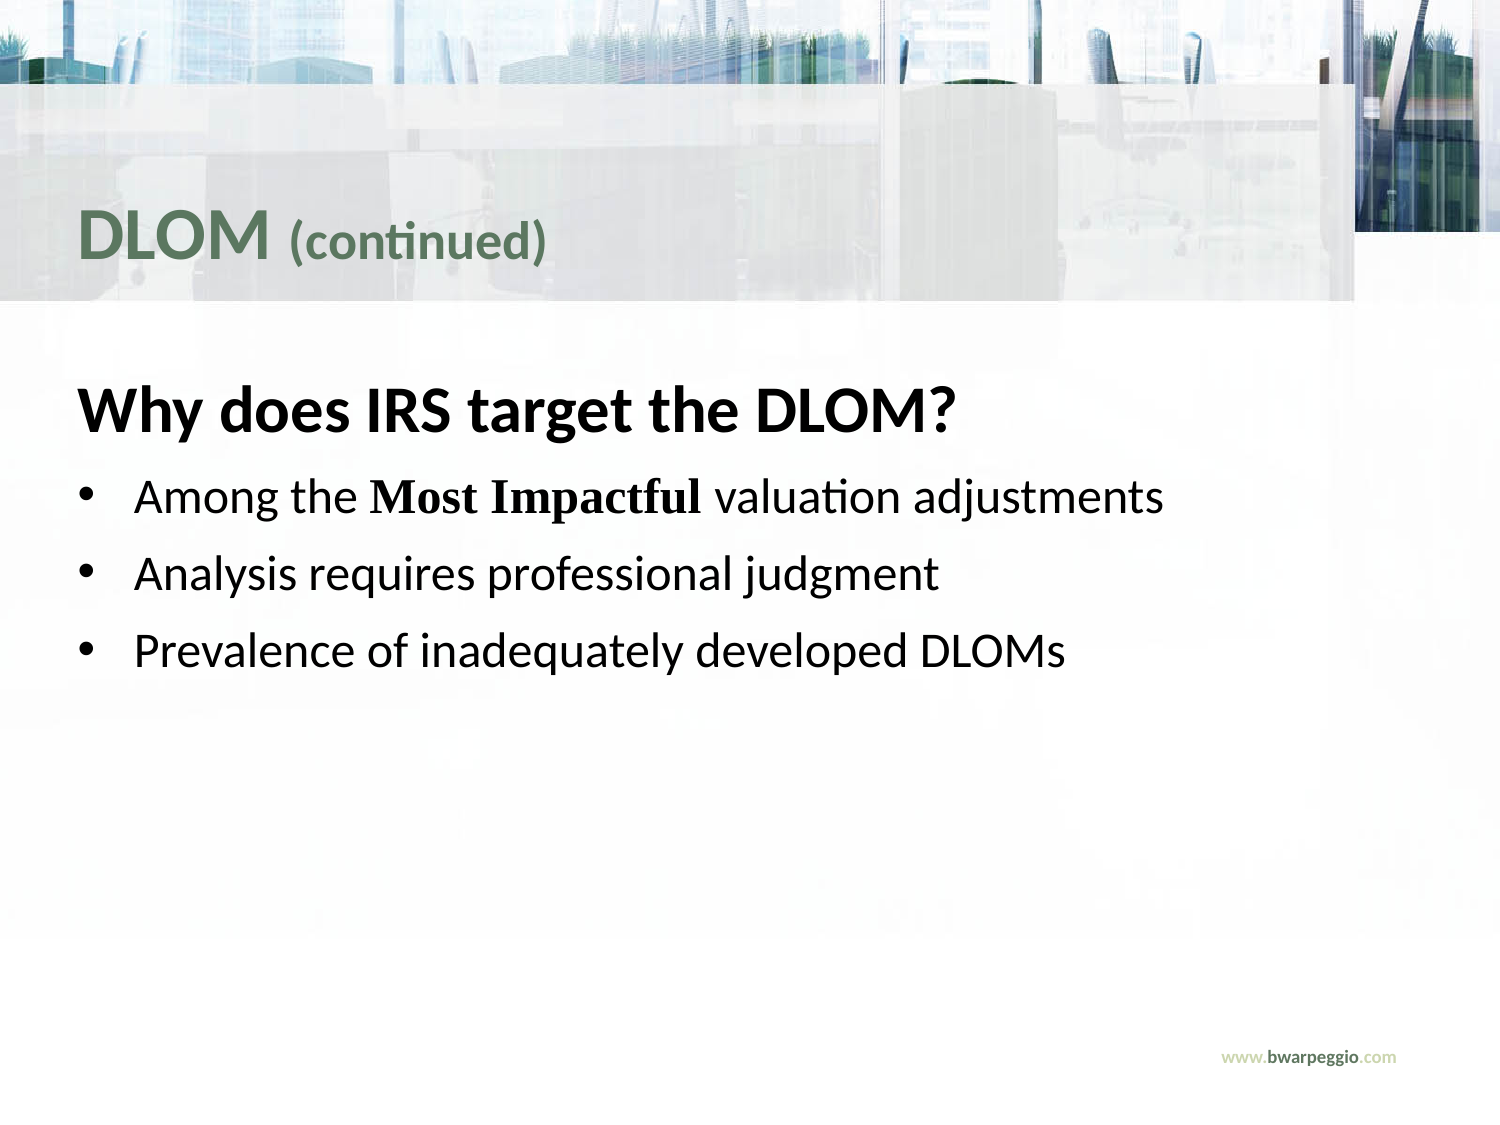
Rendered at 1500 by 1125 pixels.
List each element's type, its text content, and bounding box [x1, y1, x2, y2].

list Why does IRS target the DLOM? Among the Most Impactful valuation adjustments Analysis requires professional judgment Prevalence of inadequately developed DLOMs [62, 352, 1354, 1040]
list DLOM (continued) [62, 137, 1354, 283]
picture [0, 0, 1500, 1125]
